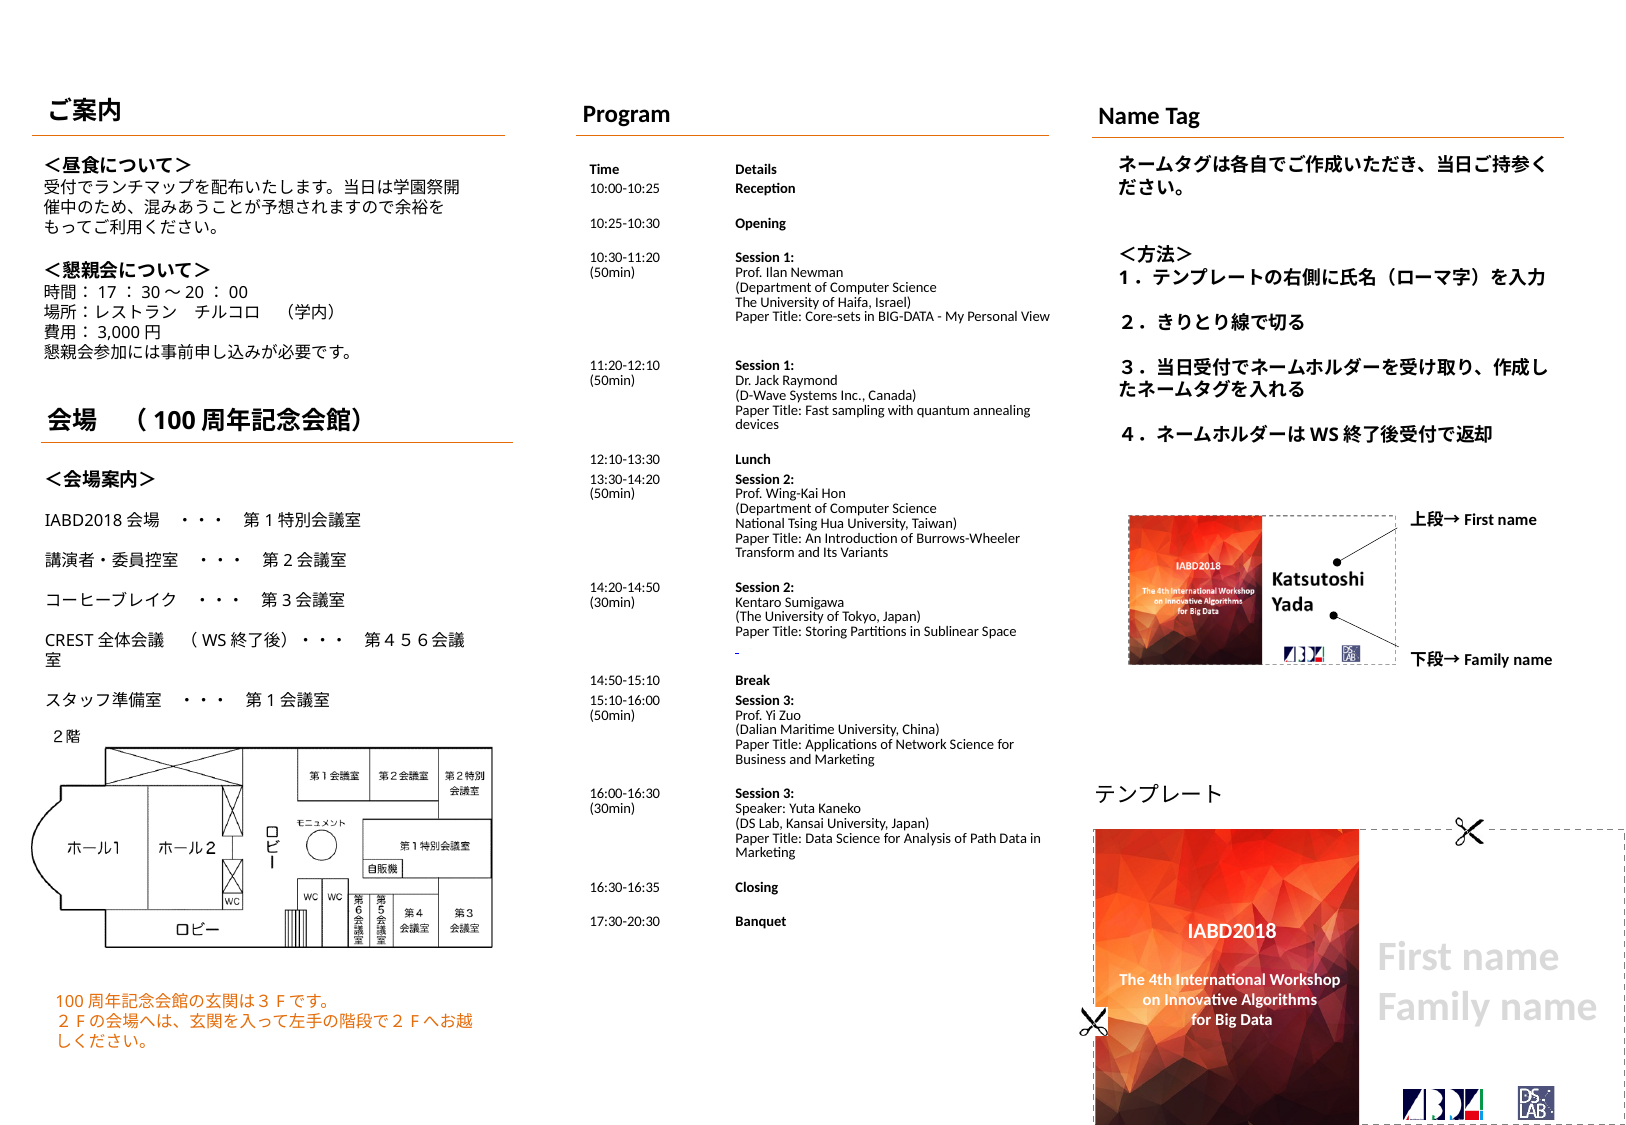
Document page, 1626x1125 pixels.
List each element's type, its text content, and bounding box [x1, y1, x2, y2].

text_box 上段→First name 下段→Family name [1395, 501, 1574, 676]
table_cell 13:30-14:20 (50min) [585, 471, 730, 579]
table_header Details [730, 161, 1064, 181]
table_cell 10:30-11:20 (50min) [585, 249, 730, 358]
text_box 100周年記念会館の玄関は３Fです。 ２Fの会場へは、玄関を入って左手の階段で２Fへお越しください。 [40, 983, 504, 1059]
table_cell 17:30-20:30 [585, 913, 730, 948]
table_cell Session 2: Prof. Wing-Kai Hon (Department of Computer Science National Tsing Hua University, Taiwan) Paper Title: An Introduction of Burrows-Wheeler Transform and Its Variants [730, 471, 1064, 579]
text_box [1336, 527, 1398, 563]
table_cell 14:20-14:50 (30min) [585, 579, 730, 672]
table_cell 12:10-13:30 [585, 451, 730, 471]
table_cell 10:00-10:25 [585, 181, 730, 215]
table_cell Session 1: Dr. Jack Raymond (D-Wave Systems Inc., Canada) Paper Title: Fast sampling with quantum annealing devices [730, 358, 1064, 451]
picture [1517, 1085, 1555, 1120]
table_cell 16:00-16:30 (30min) [585, 785, 730, 879]
table_cell Session 1: Prof. Ilan Newman (Department of Computer Science The University of Haifa, Israel) Paper Title: Core-sets in BIG-DATA - My Personal View [730, 249, 1064, 358]
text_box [1333, 615, 1399, 648]
text_box Program [568, 90, 828, 135]
text_box テンプレート [1080, 772, 1240, 814]
text_box ＜昼食について＞ 受付でランチマップを配布いたします。当日は学園祭開催中のため、混みあうことが予想されますので余裕をもってご利用ください。 ＜懇親会について＞ 時間：17：30～20：00 場所：レストラン チルコロ （学内） 費用：3,000円 懇親会参加には事前申し込みが必要です。 [28, 146, 492, 389]
text_box ネームタグは各自でご作成いただき、当日ご持参ください。 ＜方法＞ 1．テンプレートの右側に氏名（ローマ字）を入力 ２．きりとり線で切る ３．当日受付でネームホルダーを受け取り、作成したネームタグを入れる ４．ネームホルダーはWS終了後受付で返却 [1103, 145, 1567, 473]
table_cell Reception [730, 181, 1064, 215]
picture [1455, 817, 1484, 846]
picture [18, 716, 512, 954]
table_cell Lunch [730, 451, 1064, 471]
table_header Time [585, 161, 730, 181]
table_cell Break [730, 672, 1064, 692]
picture [1128, 515, 1396, 665]
picture [1402, 1085, 1484, 1120]
table_cell Banquet [730, 913, 1064, 948]
text_box [1358, 828, 1625, 1125]
text_box First name Family name [1364, 921, 1621, 1037]
text_box Name Tag [1083, 92, 1398, 137]
table_cell Session 2: Kentaro Sumigawa (The University of Tokyo, Japan) Paper Title: Storing Partitions in Sublinear Space [730, 579, 1064, 672]
table_cell Opening [730, 215, 1064, 249]
table_cell 14:50-15:10 [585, 672, 730, 692]
text_box 会場 （100周年記念会館） [32, 397, 470, 442]
table_cell 16:30-16:35 [585, 879, 730, 913]
table_cell 11:20-12:10 (50min) [585, 358, 730, 451]
table_cell 15:10-16:00 (50min) [585, 692, 730, 785]
table_cell Closing [730, 879, 1064, 913]
table_cell Session 3: Prof. Yi Zuo (Dalian Maritime University, China) Paper Title: Applications of Network Science for Business and Marketing [730, 692, 1064, 785]
table_cell Session 3: Speaker: Yuta Kaneko (DS Lab, Kansai University, Japan) Paper Title: Data Science for Analysis of Path Data in Marketing [730, 785, 1064, 879]
table_cell 10:25-10:30 [585, 215, 730, 249]
text_box ＜会場案内＞ IABD2018会場 ・・・ 第1特別会議室 講演者・委員控室 ・・・ 第2会議室 コーヒーブレイク ・・・ 第3会議室 CREST全体会議 （WS終了後）・・・ 第４５６会議室 スタッフ準備室 ・・・ 第1会議室 [30, 459, 493, 715]
text_box ご案内 [32, 86, 470, 132]
picture [1079, 829, 1360, 1125]
